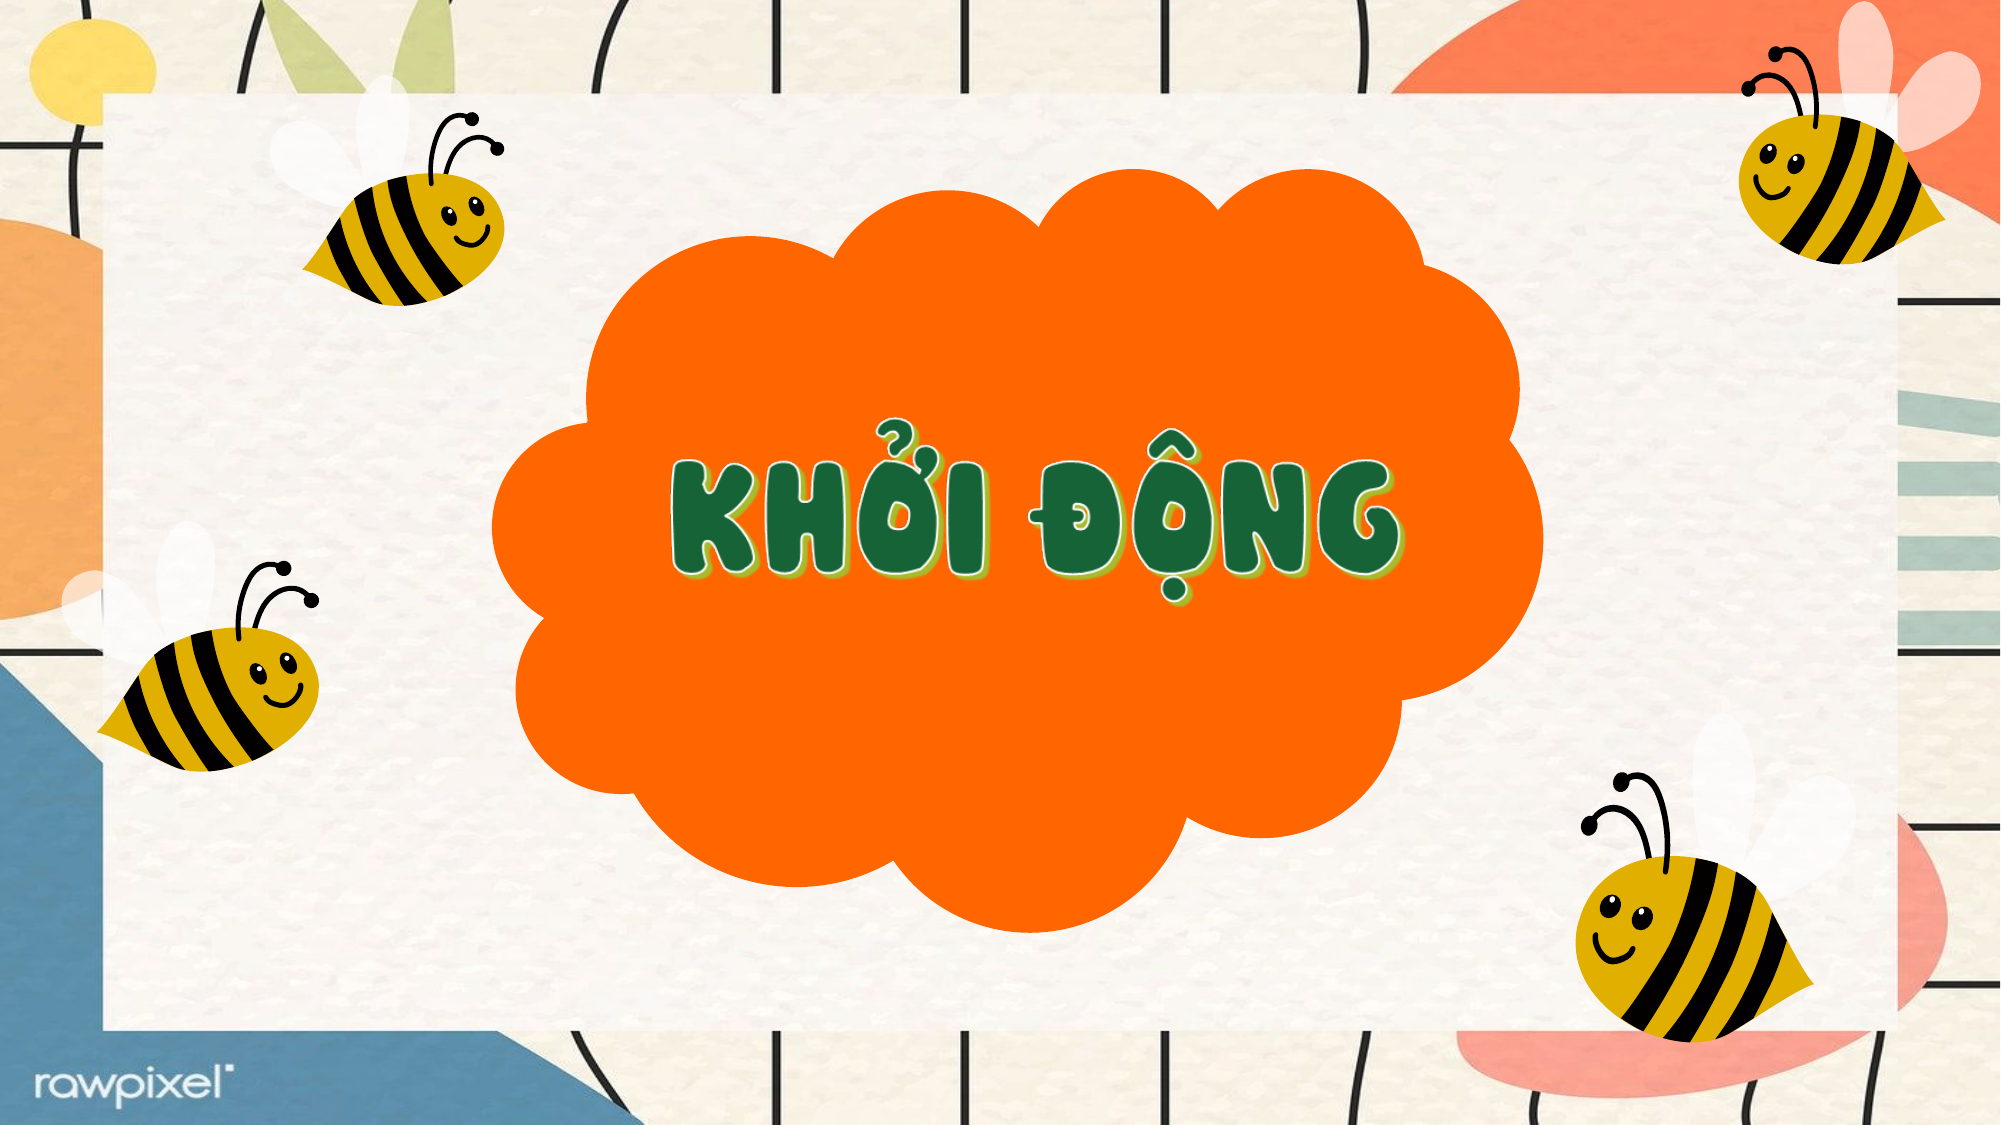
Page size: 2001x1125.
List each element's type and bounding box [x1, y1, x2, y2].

text_box [63, 518, 346, 788]
text_box [272, 72, 529, 322]
picture [0, 0, 2001, 1125]
text_box [1715, 0, 1978, 283]
text_box [1550, 709, 1852, 1066]
text_box [515, 610, 1527, 933]
text_box [586, 169, 1520, 405]
